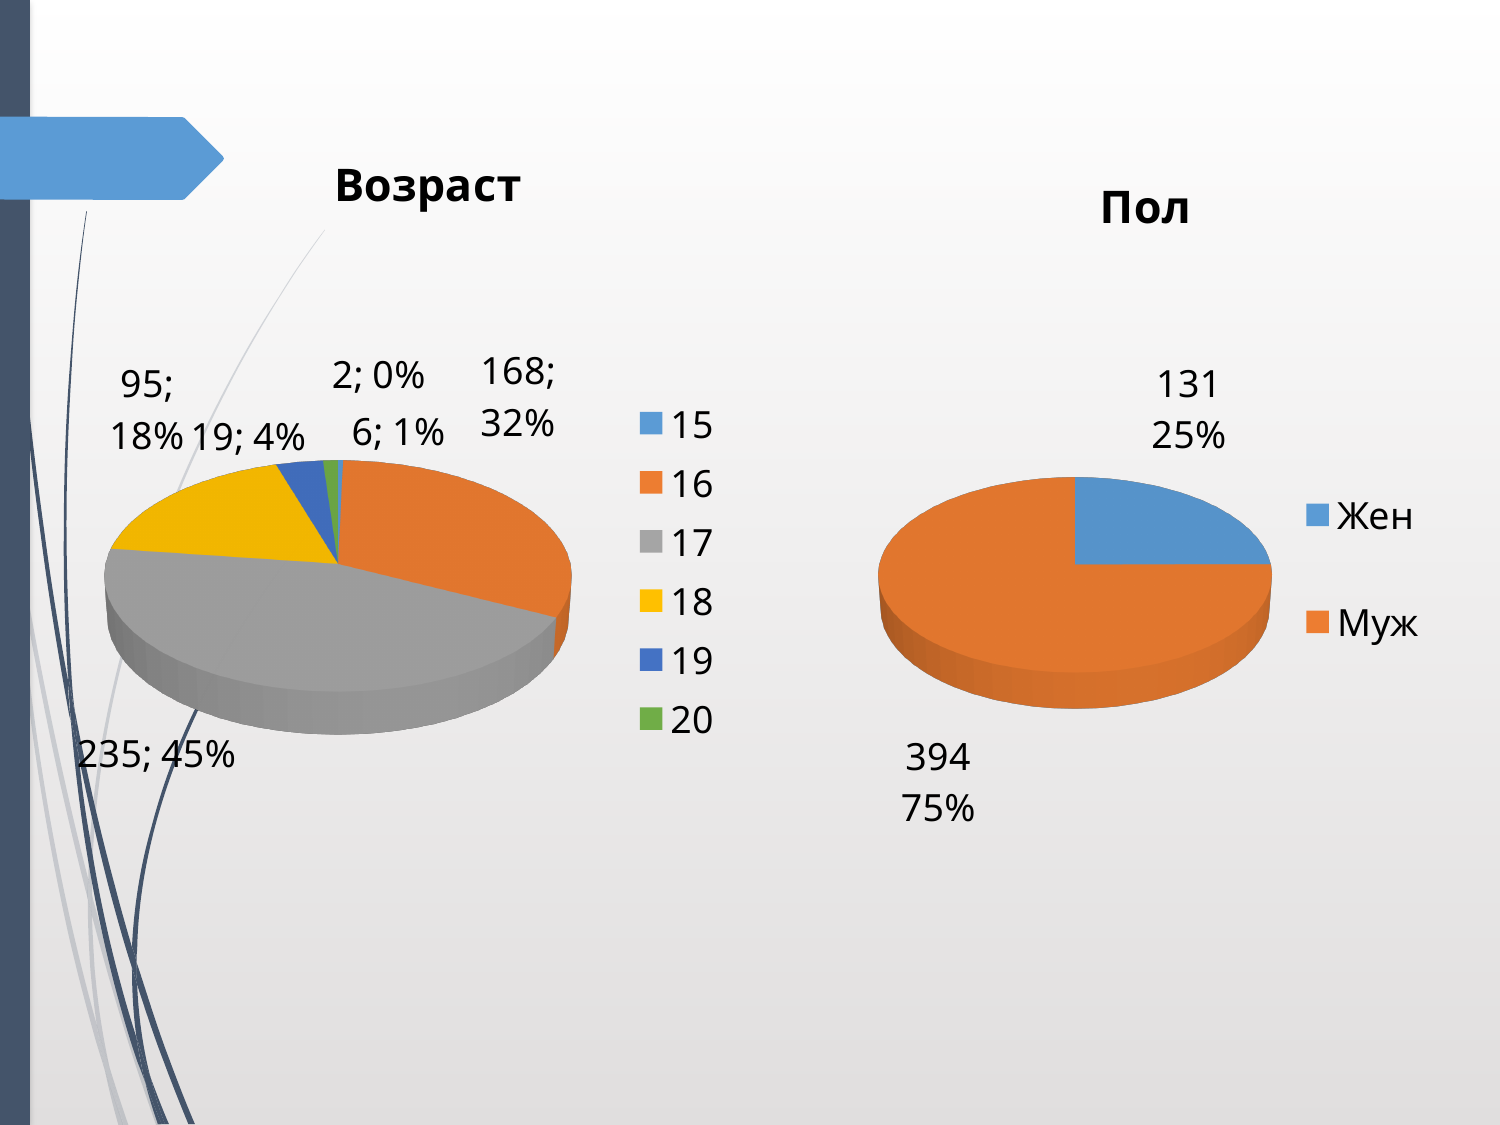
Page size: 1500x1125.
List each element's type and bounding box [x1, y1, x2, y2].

chart [844, 136, 1448, 977]
chart [76, 139, 740, 1003]
